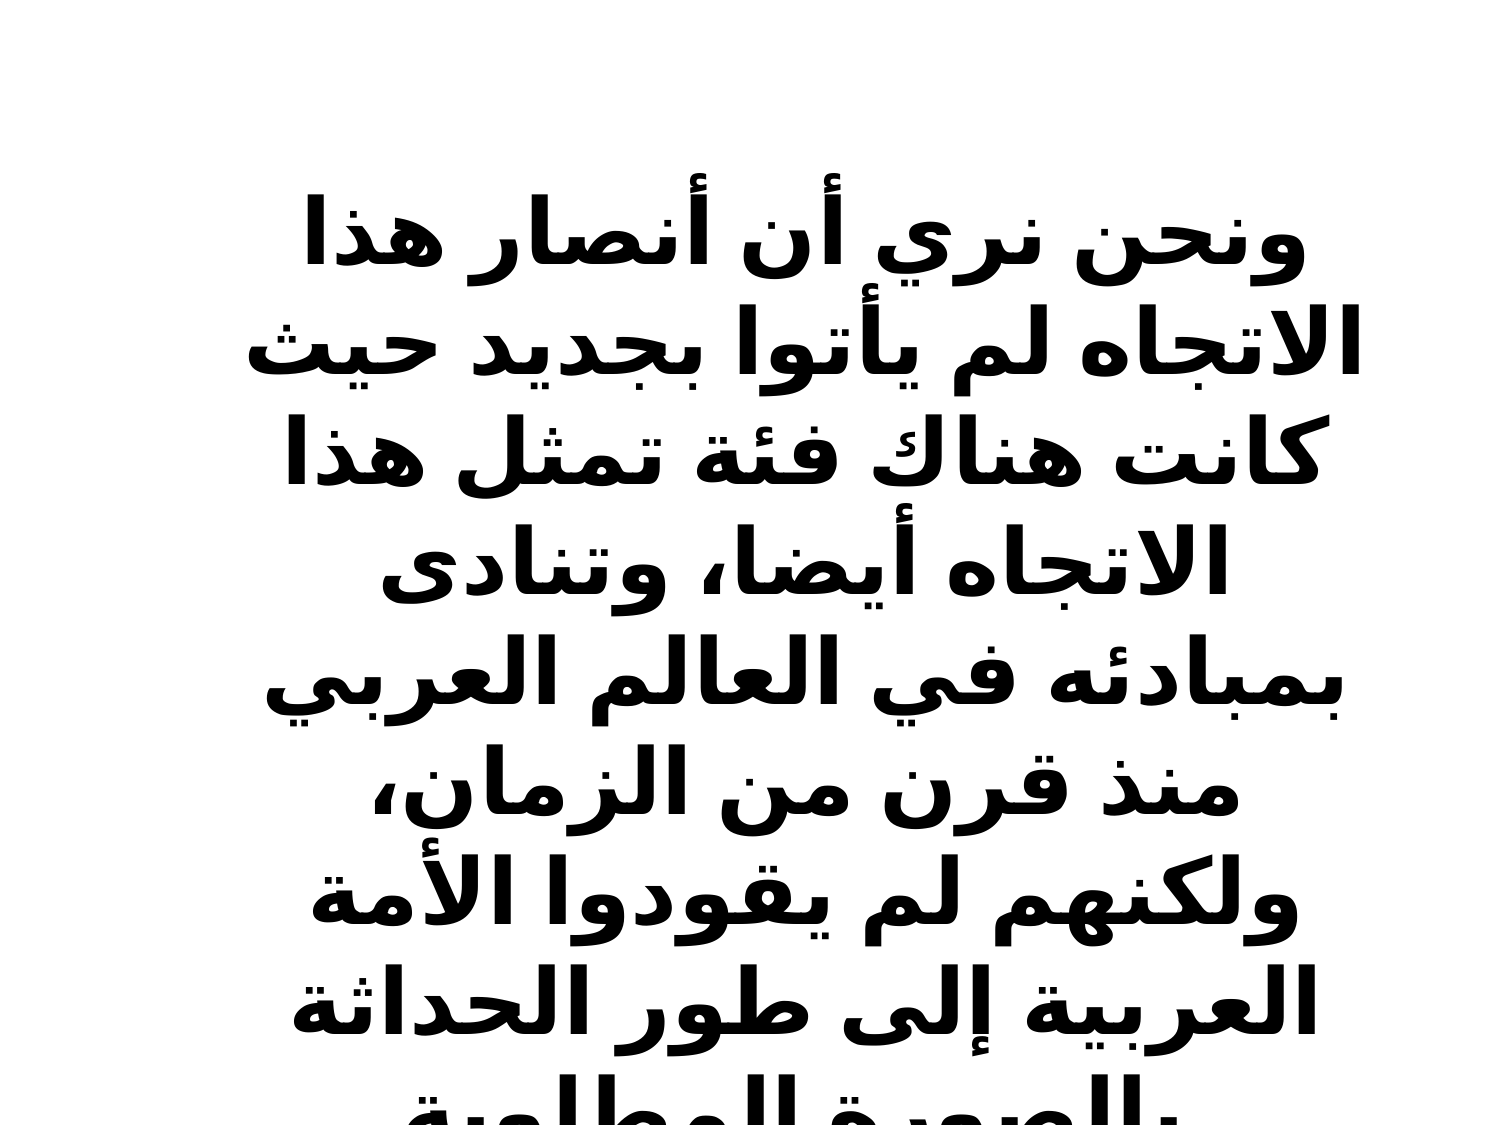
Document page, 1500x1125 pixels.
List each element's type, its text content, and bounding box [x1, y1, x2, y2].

subtitle ونحن نري أن أنصار هذا الاتجاه لم يأتوا بجديد حيث كانت هناك فئة تمثل هذا الاتجاه أيضا، وتنادى بمبادئه في العالم العربي منذ قرن من الزمان، ولكنهم لم يقودوا الأمة العربية إلى طور الحداثة بالصورة المطلوبة. [225, 37, 1388, 888]
